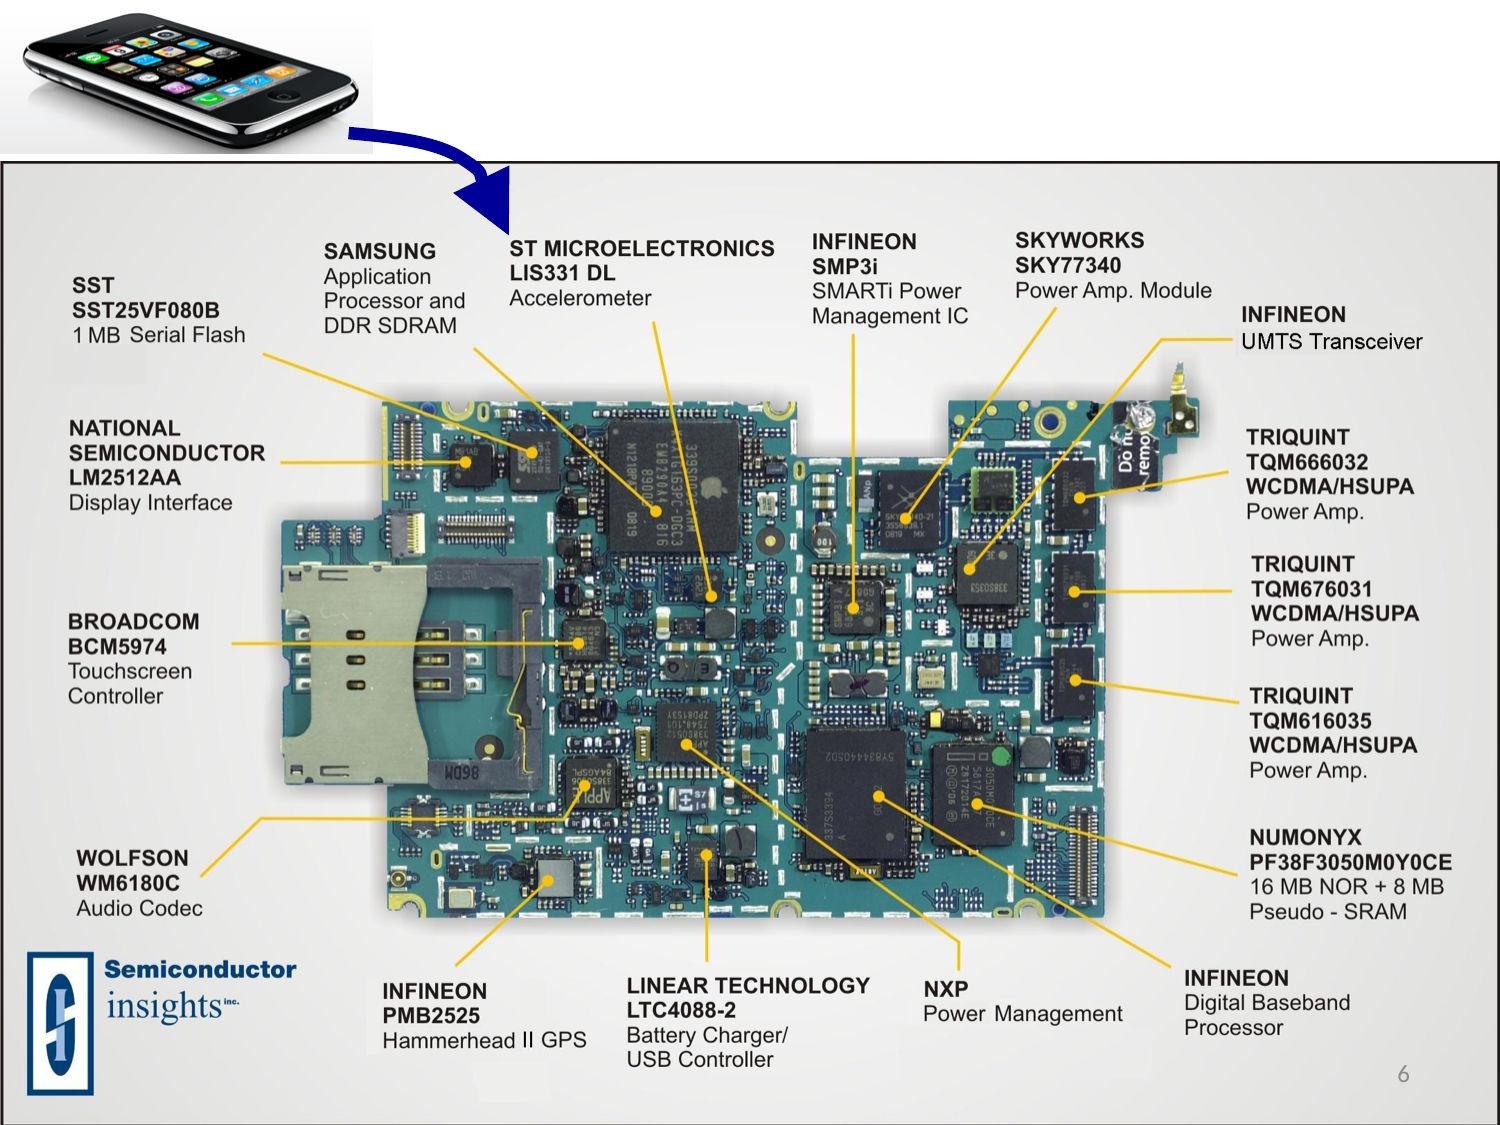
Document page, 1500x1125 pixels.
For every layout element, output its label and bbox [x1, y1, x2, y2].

text_box [378, 135, 463, 159]
picture [0, 161, 1500, 1125]
picture [0, 0, 374, 155]
